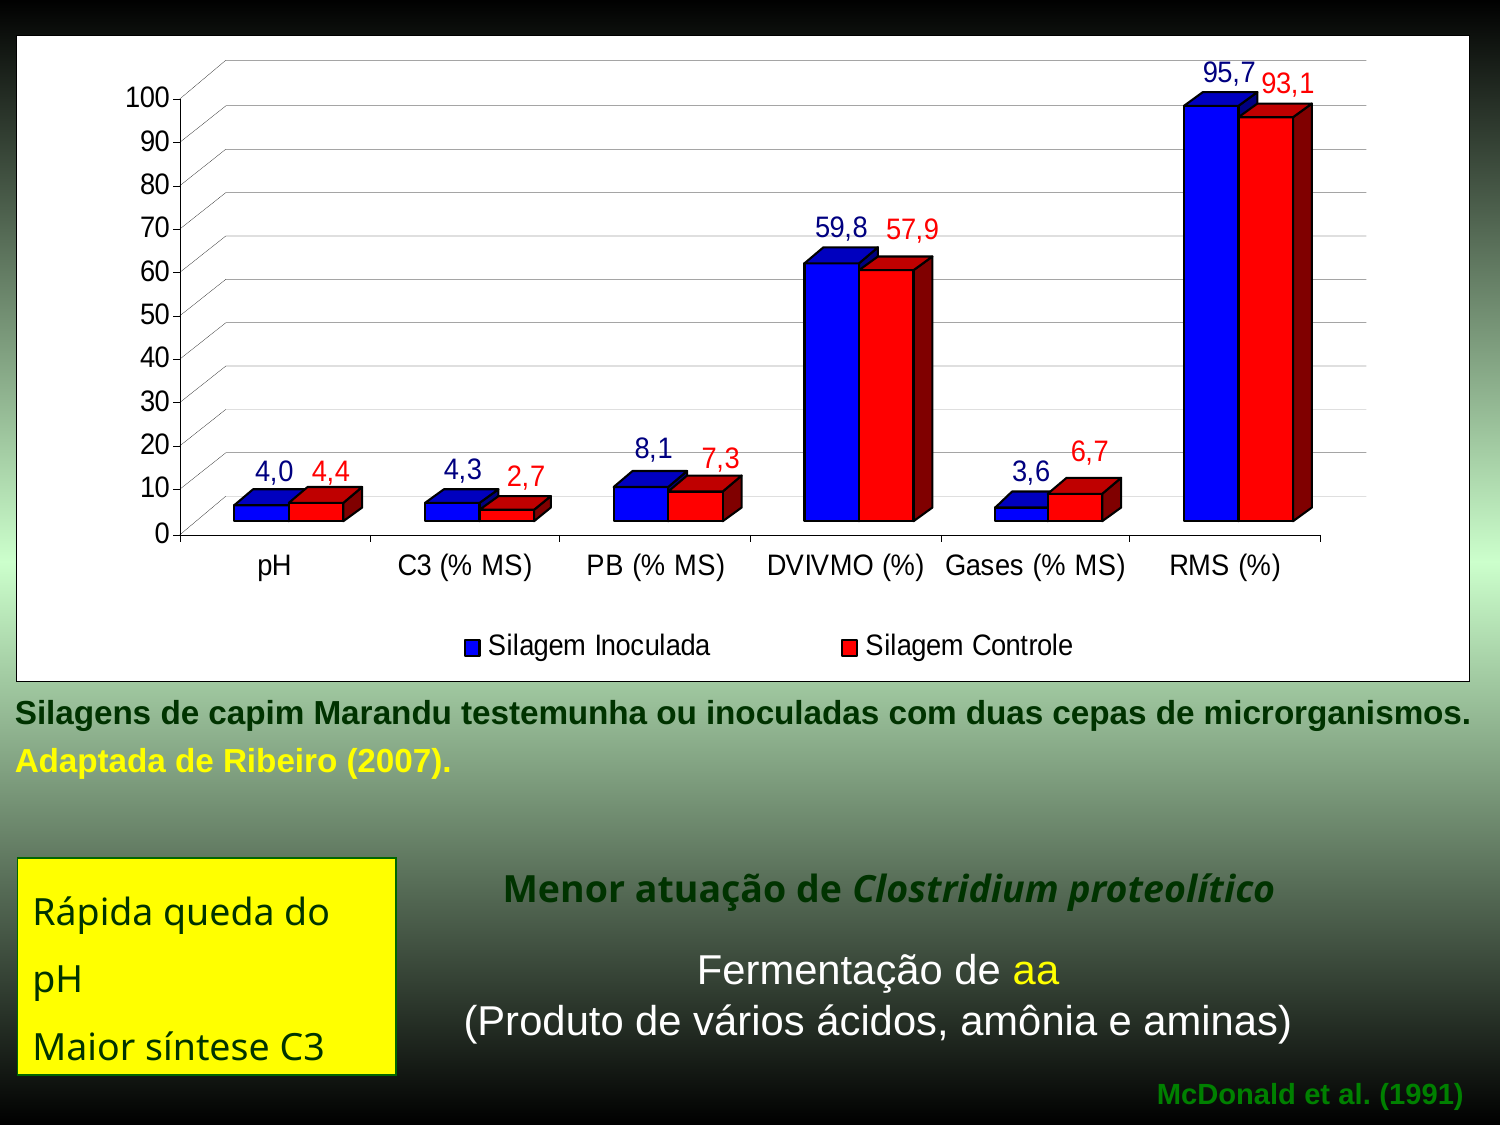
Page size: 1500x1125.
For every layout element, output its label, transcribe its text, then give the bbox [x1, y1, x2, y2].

text_box Fermentação de aa (Produto de vários ácidos, amônia e aminas) [448, 935, 1319, 1051]
text_box Menor atuação de Clostridium proteolítico [487, 857, 1291, 918]
text_box McDonald et al. (1991) [1142, 1067, 1479, 1118]
text_box Silagens de capim Marandu testemunha ou inoculadas com duas cepas de microrganismos. Adaptada de Ribeiro (2007). [0, 675, 1500, 786]
text_box Rápida queda do pH Maior síntese C3 [17, 857, 396, 1076]
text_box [5, 23, 1482, 693]
